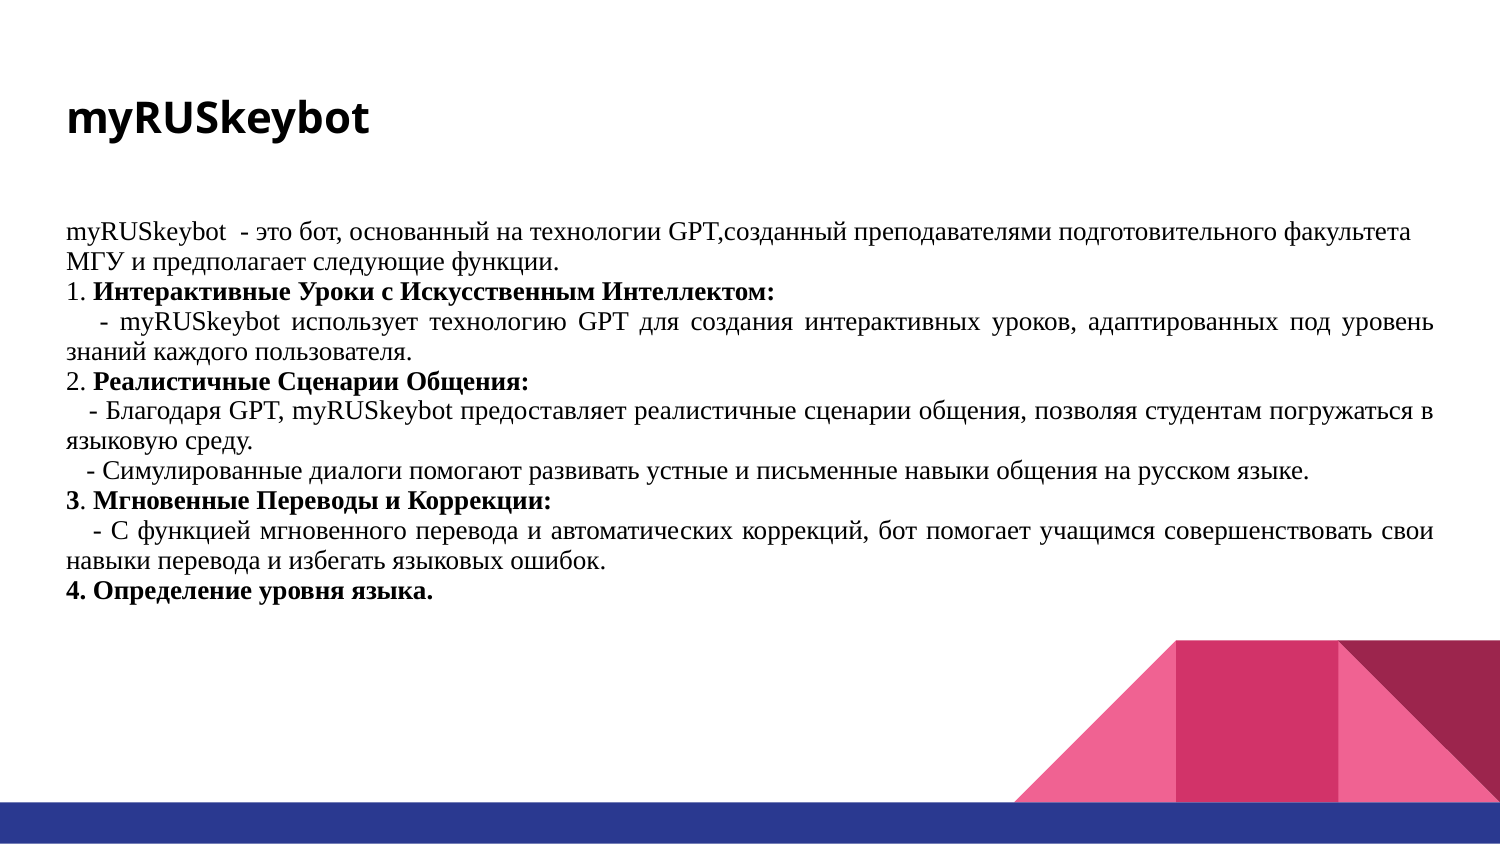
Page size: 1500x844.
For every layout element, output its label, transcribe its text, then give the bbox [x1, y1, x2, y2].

title myRUSkeybot [50, 66, 1450, 168]
list myRUSkeybot - это бот, основанный на технологии GPT,созданный преподавателями подготовительного факультета МГУ и предполагает следующие функции. 1. Интерактивные Уроки с Искусственным Интеллектом: - myRUSkeybot использует технологию GPT для создания интерактивных уроков, адаптированных под уровень знаний каждого пользователя. 2. Реалистичные Сценарии Общения: - Благодаря GPT, myRUSkeybot предоставляет реалистичные сценарии общения, позволяя студентам погружаться в языковую среду. - Симулированные диалоги помогают развивать устные и письменные навыки общения на русском языке. 3. Мгновенные Переводы и Коррекции: - С функцией мгновенного перевода и автоматических коррекций, бот помогает учащимся совершенствовать свои навыки перевода и избегать языковых ошибок. 4. Определение уровня языка. [50, 201, 1450, 750]
